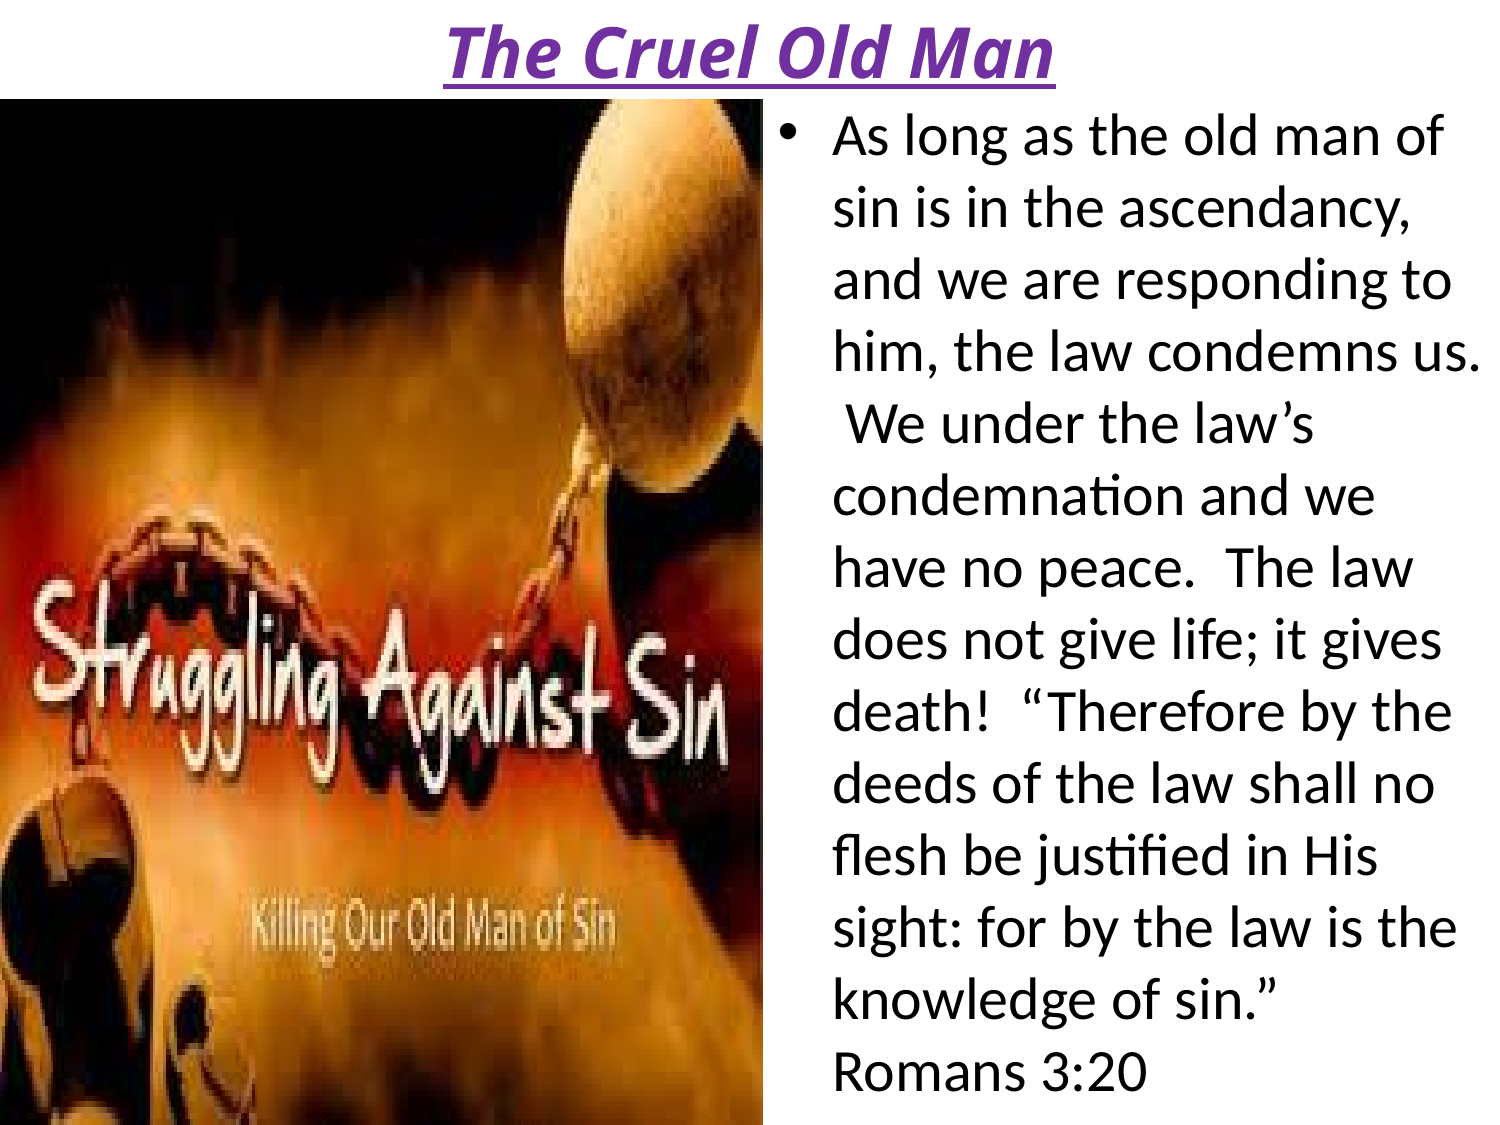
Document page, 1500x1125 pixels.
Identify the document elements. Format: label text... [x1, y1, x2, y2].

list As long as the old man of sin is in the ascendancy, and we are responding to him, the law condemns us. We under the law’s condemnation and we have no peace. The law does not give life; it gives death! “Therefore by the deeds of the law shall no flesh be justified in His sight: for by the law is the knowledge of sin.” Romans 3:20 [762, 87, 1500, 1125]
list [0, 99, 763, 1125]
title The Cruel Old Man [75, 0, 1425, 99]
